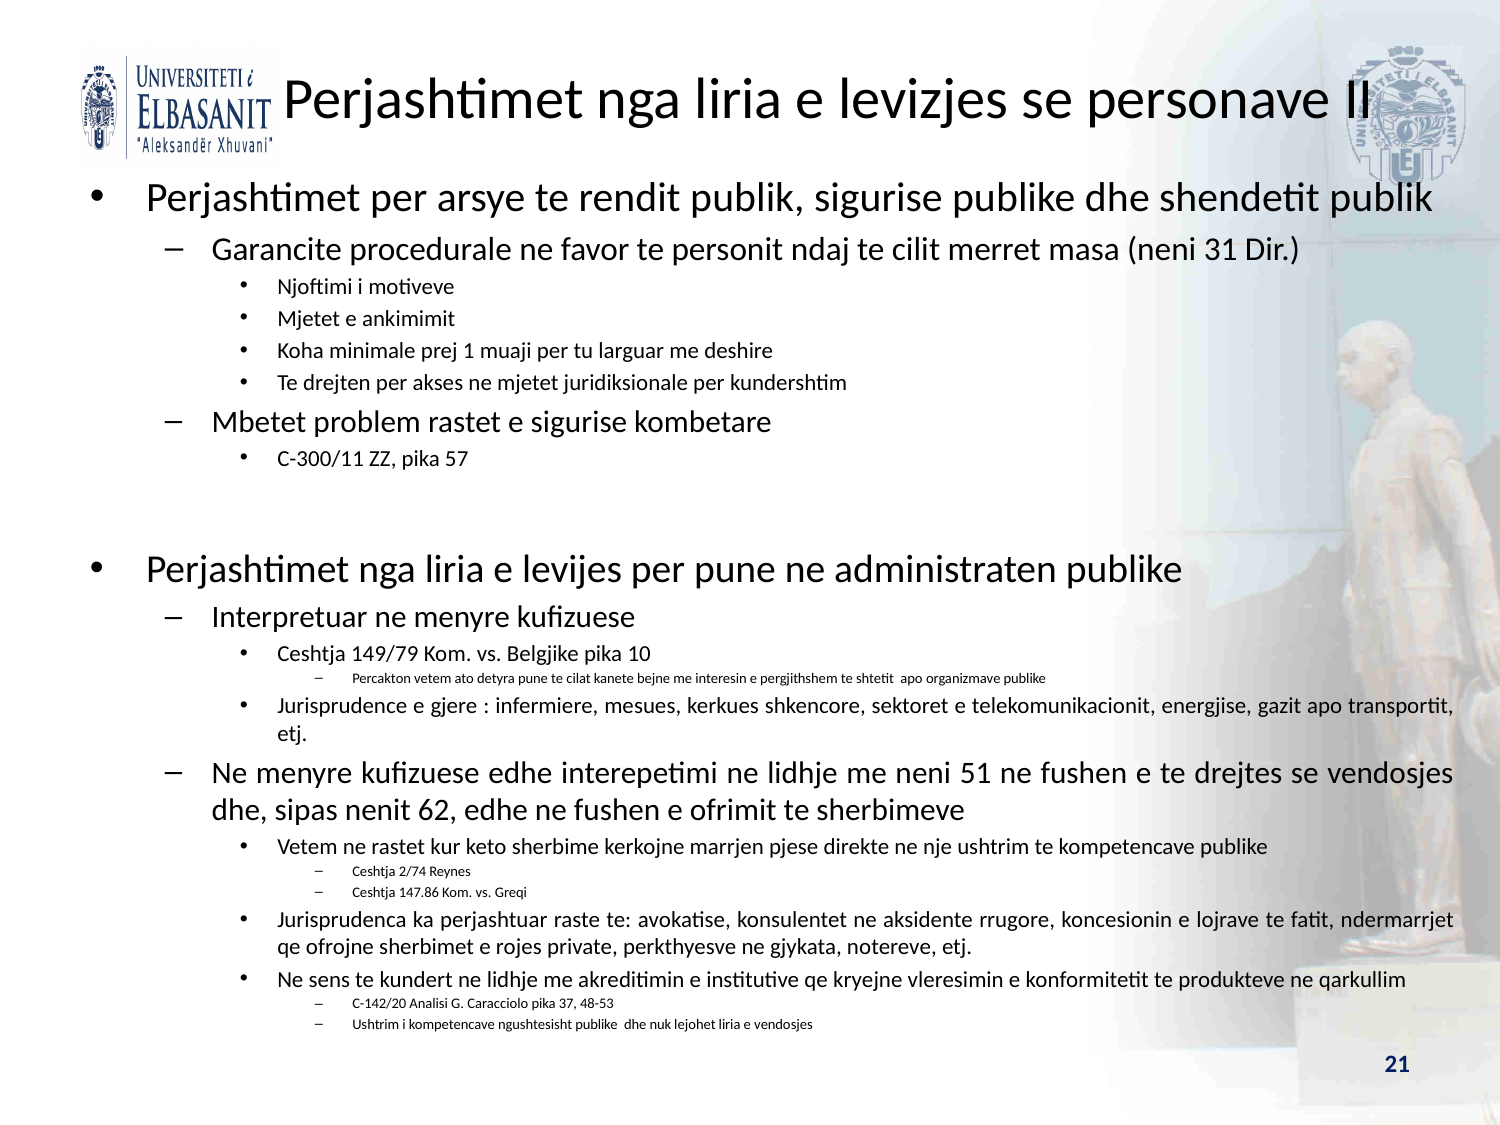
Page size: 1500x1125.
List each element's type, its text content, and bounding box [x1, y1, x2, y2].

picture [74, 42, 283, 170]
picture [974, 0, 1500, 1125]
text_box Perjashtimet per arsye te rendit publik, sigurise publike dhe shendetit publik Garancite procedurale ne favor te personit ndaj te cilit merret masa (neni 31 Dir.) Njoftimi i motiveve Mjetet e ankimimit Koha minimale prej 1 muaji per tu larguar me deshire Te drejten per akses ne mjetet juridiksionale per kundershtim Mbetet problem rastet e sigurise kombetare C-300/11 ZZ, pika 57 Perjashtimet nga liria e levijes per pune ne administraten publike Interpretuar ne menyre kufizuese Ceshtja 149/79 Kom. vs. Belgjike pika 10 Percakton vetem ato detyra pune te cilat kanete bejne me interesin e pergjithshem te shtetit apo organizmave publike Jurisprudence e gjere : infermiere, mesues, kerkues shkencore, sektoret e telekomunikacionit, energjise, gazit apo transportit, etj. Ne menyre kufizuese edhe interepetimi ne lidhje me neni 51 ne fushen e te drejtes se vendosjes dhe, sipas nenit 62, edhe ne fushen e ofrimit te sherbimeve Vetem ne rastet kur keto sherbime kerkojne marrjen pjese direkte ne nje ushtrim te kompetencave publike Ceshtja 2/74 Reynes Ceshtja 147.86 Kom. vs. Greqi Jurisprudenca ka perjashtuar raste te: avokatise, konsulentet ne aksidente rrugore, koncesionin e lojrave te fatit, ndermarrjet qe ofrojne sherbimet e rojes private, perkthyesve ne gjykata, notereve, etj. Ne sens te kundert ne lidhje me akreditimin e institutive qe kryejne vleresimin e konformitetit te produkteve ne qarkullim C-142/20 Analisi G. Caracciolo pika 37, 48-53 Ushtrim i kompetencave ngushtesisht publike dhe nuk lejohet liria e vendosjes [75, 162, 969, 951]
text_box Perjashtimet nga liria e levizjes se personave II [285, 45, 969, 162]
